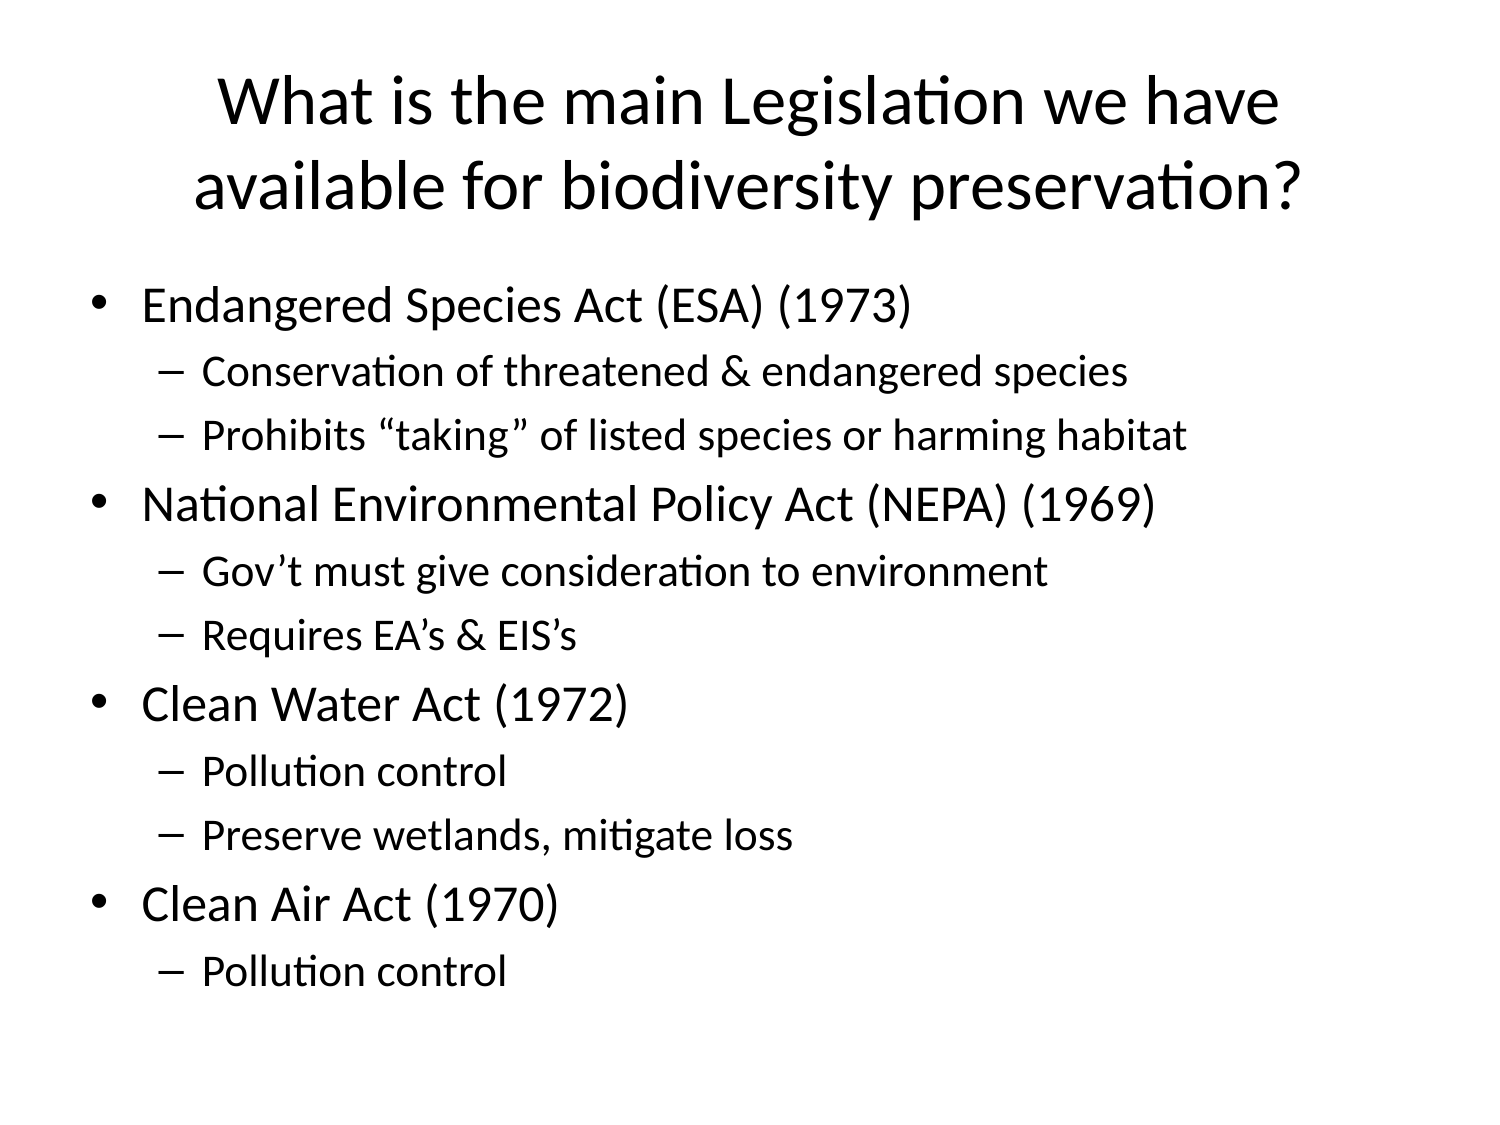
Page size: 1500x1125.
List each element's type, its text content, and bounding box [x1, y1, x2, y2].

title What is the main Legislation we have available for biodiversity preservation? [75, 45, 1425, 233]
list Endangered Species Act (ESA) (1973) Conservation of threatened & endangered species Prohibits “taking” of listed species or harming habitat National Environmental Policy Act (NEPA) (1969) Gov’t must give consideration to environment Requires EA’s & EIS’s Clean Water Act (1972) Pollution control Preserve wetlands, mitigate loss Clean Air Act (1970) Pollution control [75, 262, 1425, 1005]
